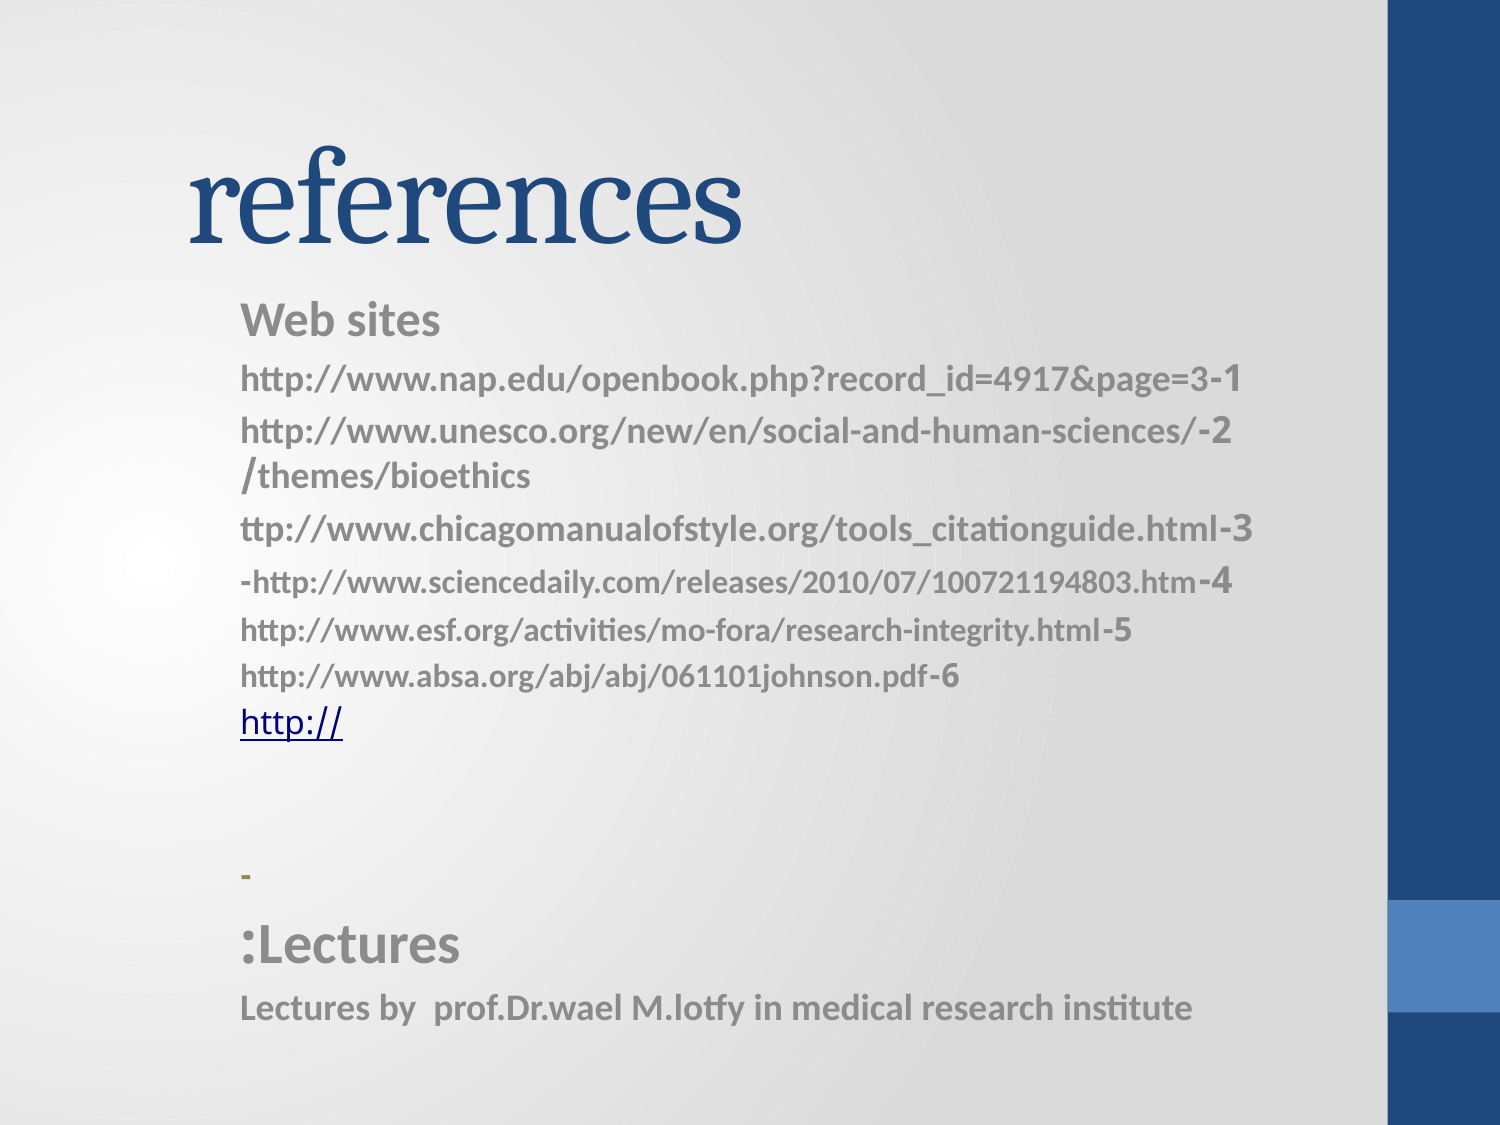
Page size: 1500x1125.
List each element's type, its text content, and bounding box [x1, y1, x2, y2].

title references [171, 101, 1447, 279]
subtitle Web sites 1-http://www.nap.edu/openbook.php?record_id=4917&page=3 2-http://www.unesco.org/new/en/social-and-human-sciences/themes/bioethics/ 3-ttp://www.chicagomanualofstyle.org/tools_citationguide.html 4-http://www.sciencedaily.com/releases/2010/07/100721194803.htm- 5-http://www.esf.org/activities/mo-fora/research-integrity.html 6-http://www.absa.org/abj/abj/061101johnson.pdf http://www.acog.org/Resources%20And%20Publications/Committee%20Opinions/Committee%20on%20Ethics/Ethical%20Issues%20in%20Genetic%20Testing.aspx- Lectures: Lectures by prof.Dr.wael M.lotfy in medical research institute [225, 278, 1275, 1024]
